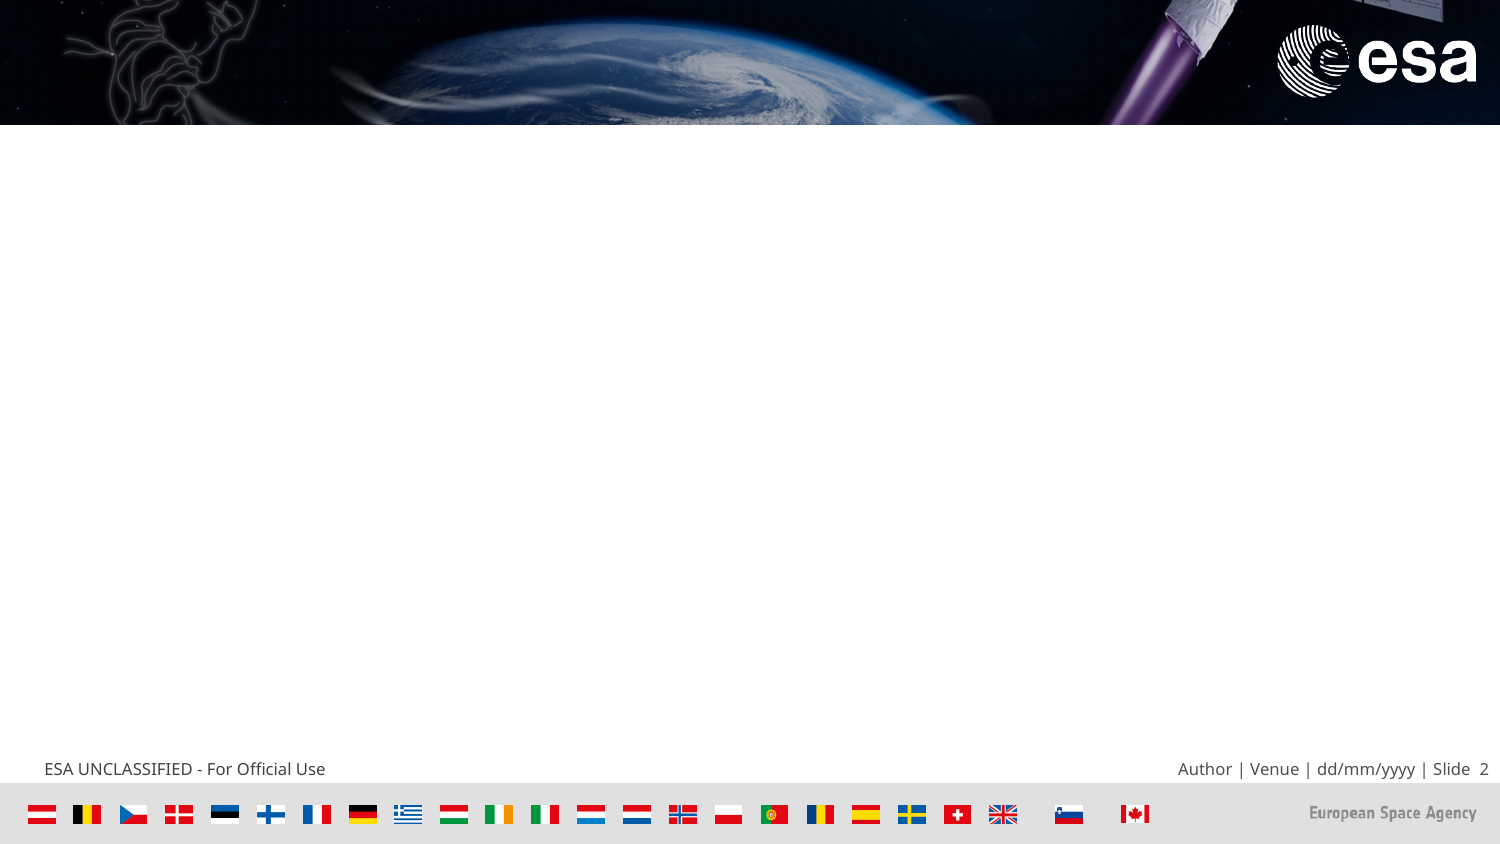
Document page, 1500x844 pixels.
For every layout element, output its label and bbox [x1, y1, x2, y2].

picture [0, 0, 1500, 125]
picture [0, 783, 1500, 844]
